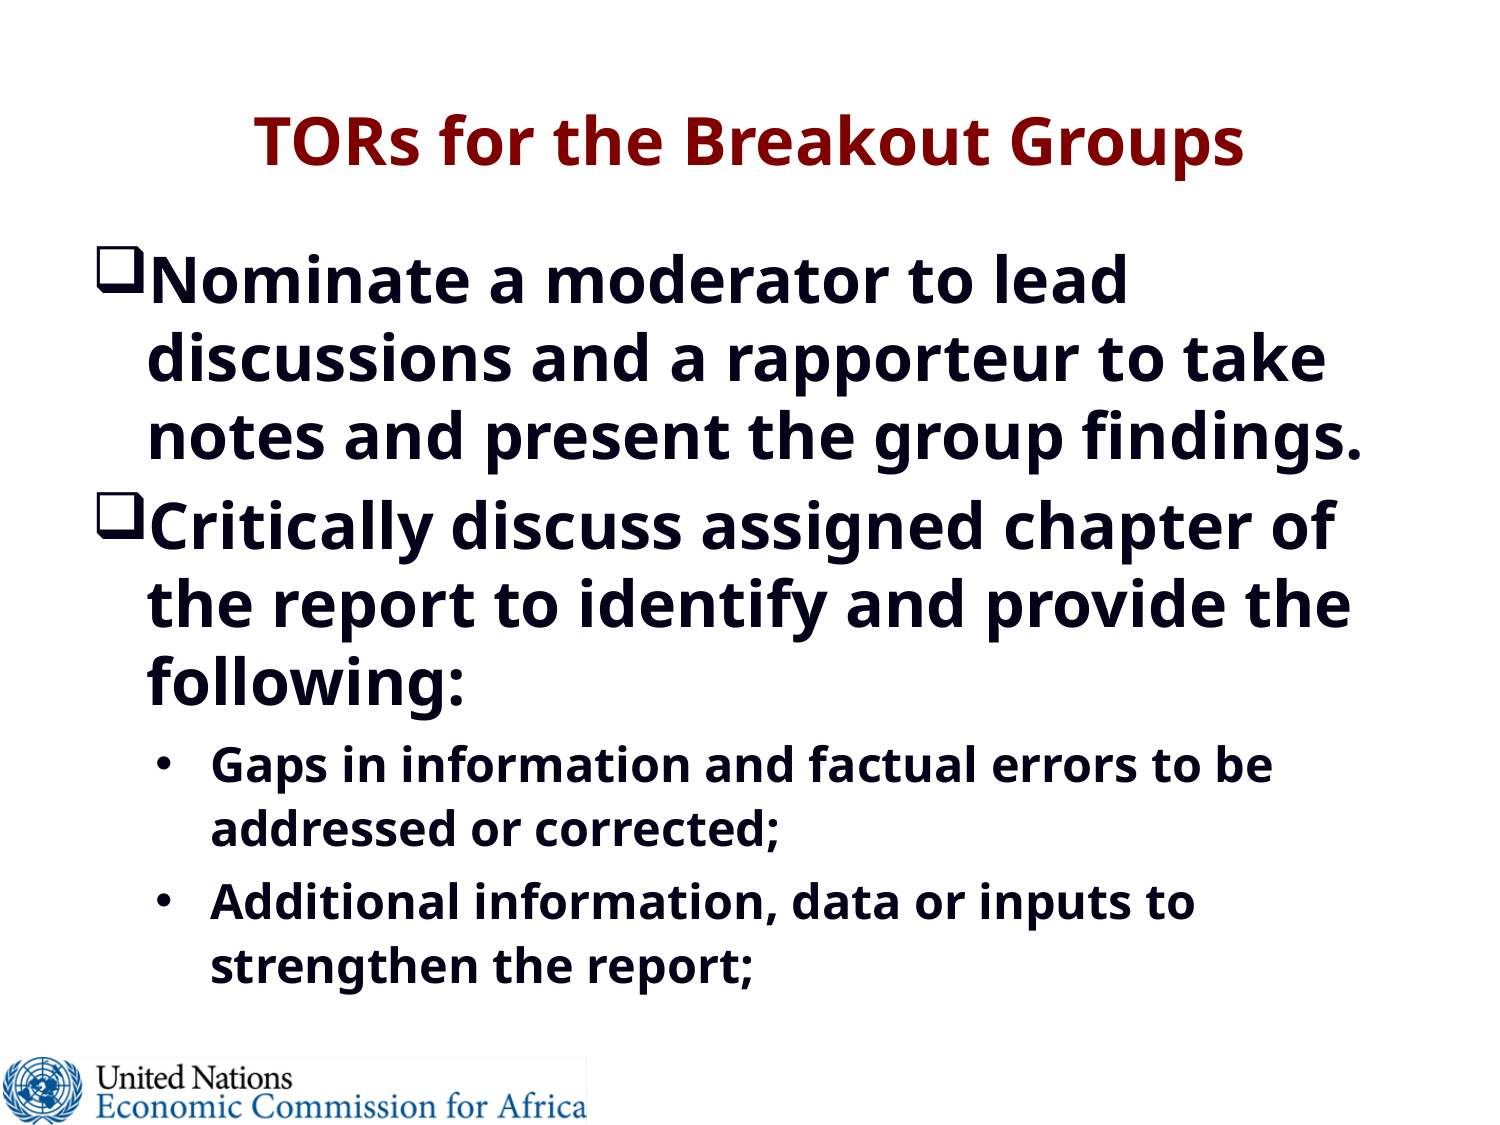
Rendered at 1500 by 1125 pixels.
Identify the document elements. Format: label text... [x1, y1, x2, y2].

title TORs for the Breakout Groups [75, 45, 1425, 233]
picture [3, 1056, 588, 1125]
list Nominate a moderator to lead discussions and a rapporteur to take notes and present the group findings. Critically discuss assigned chapter of the report to identify and provide the following: Gaps in information and factual errors to be addressed or corrected; Additional information, data or inputs to strengthen the report; [76, 231, 1425, 1005]
